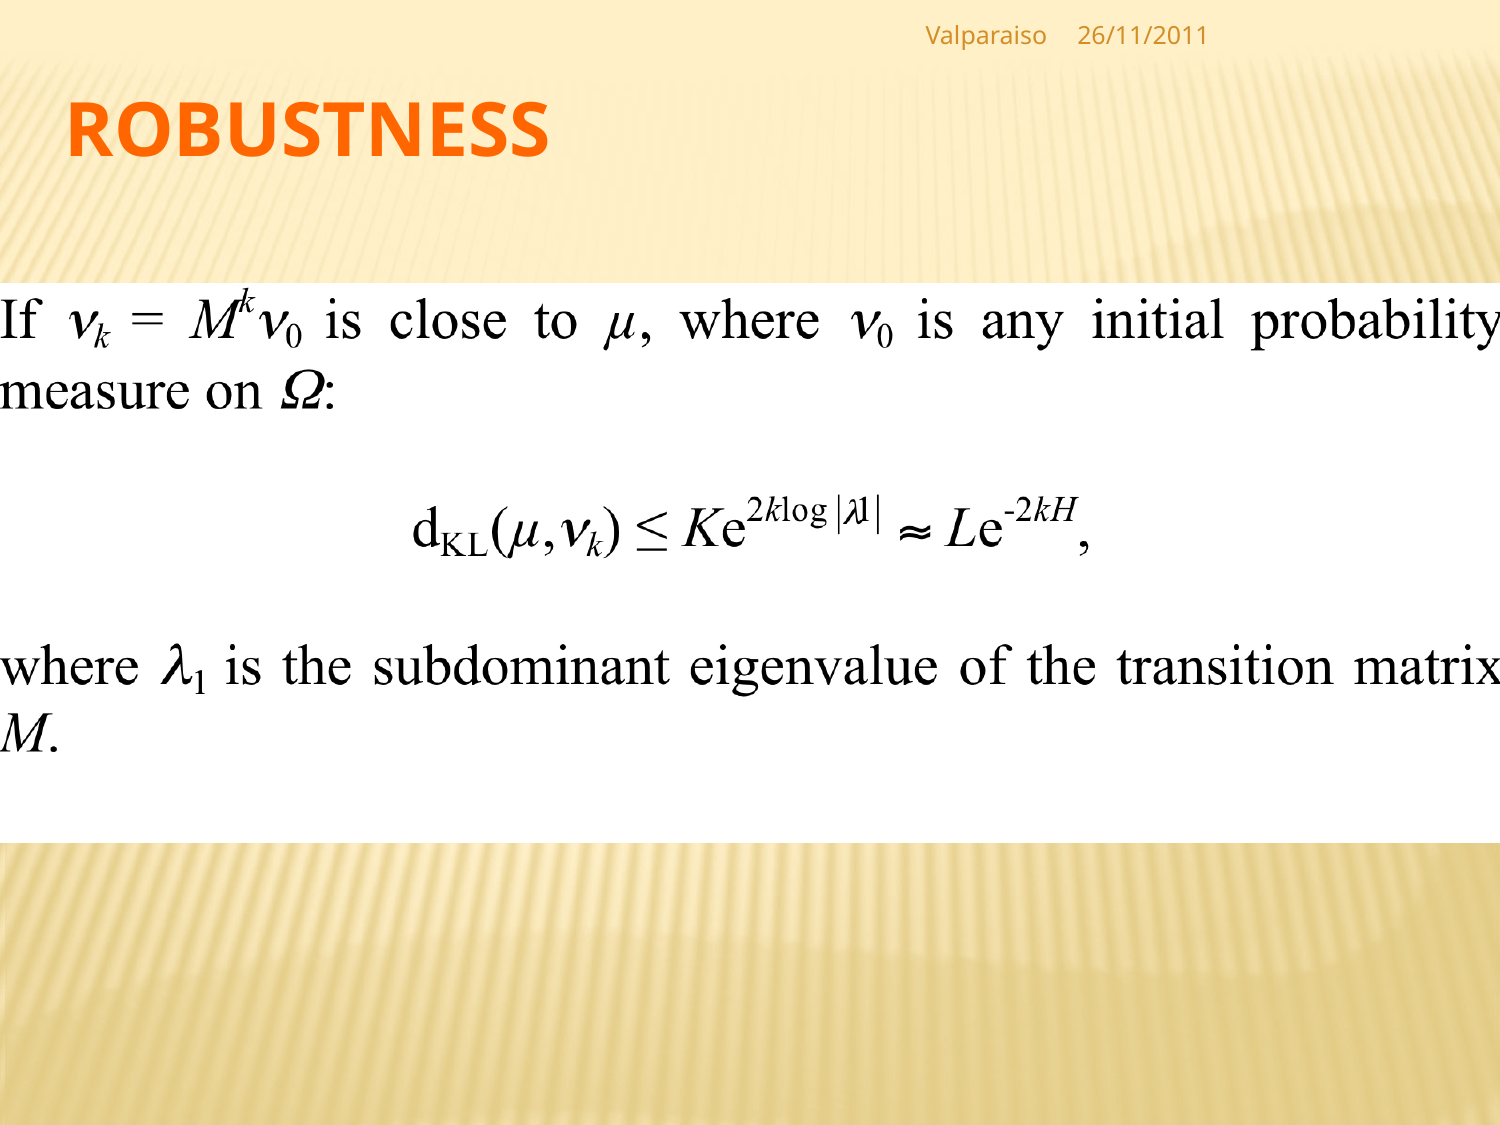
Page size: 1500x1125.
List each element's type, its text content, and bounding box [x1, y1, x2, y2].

text_box ROBUSTNESS [50, 57, 577, 195]
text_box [0, 282, 1500, 843]
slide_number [1063, 12, 1475, 60]
footer Valparaiso [512, 12, 1063, 60]
